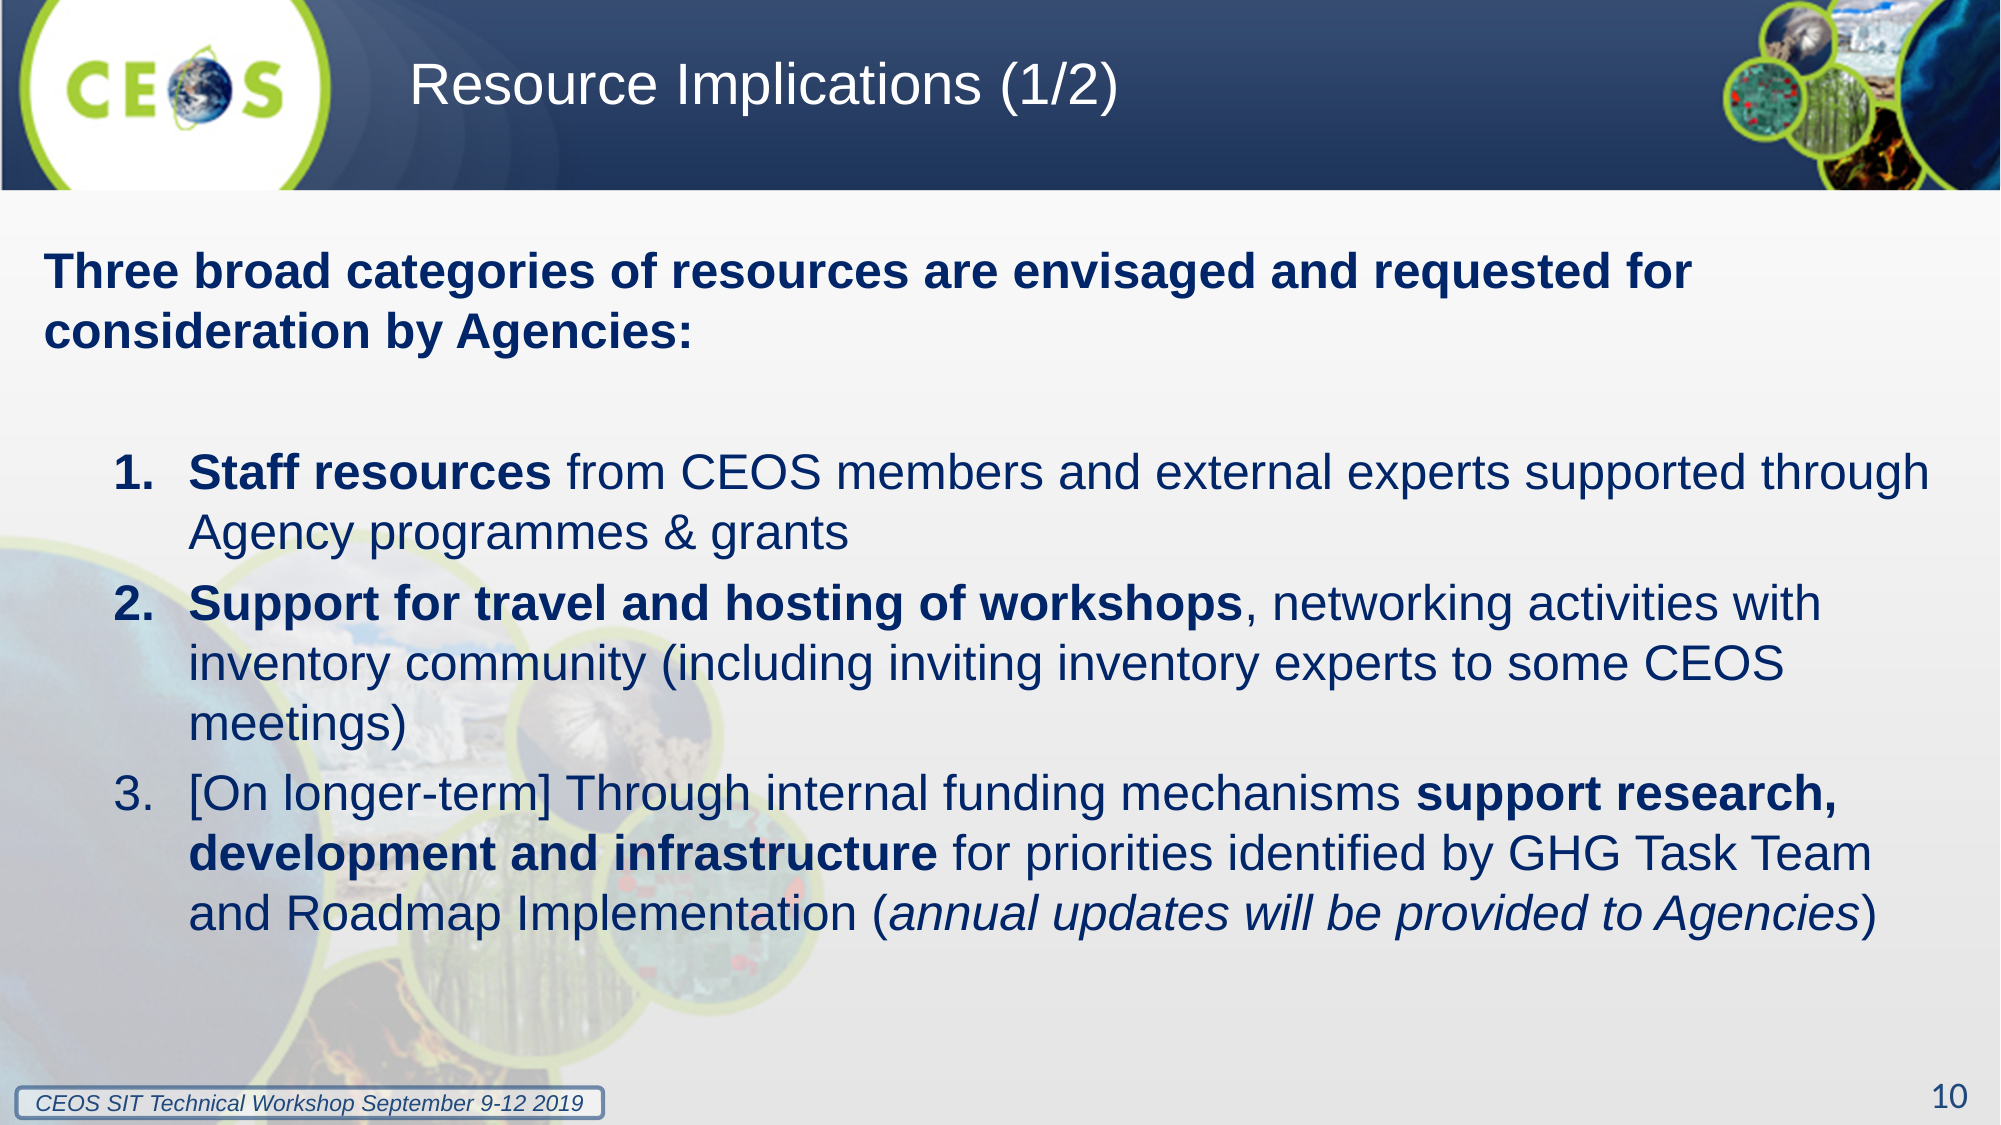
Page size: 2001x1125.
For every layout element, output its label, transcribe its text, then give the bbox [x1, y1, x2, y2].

title Resource Implications (1/2) [394, 0, 1663, 163]
picture [0, 0, 2001, 1125]
slide_number 10 [1865, 1063, 1977, 1125]
list Three broad categories of resources are envisaged and requested for consideration by Agencies: Staff resources from CEOS members and external experts supported through Agency programmes & grants Support for travel and hosting of workshops, networking activities with inventory community (including inviting inventory experts to some CEOS meetings) [On longer-term] Through internal funding mechanisms support research, development and infrastructure for priorities identified by GHG Task Team and Roadmap Implementation (annual updates will be provided to Agencies) [28, 231, 1976, 1043]
